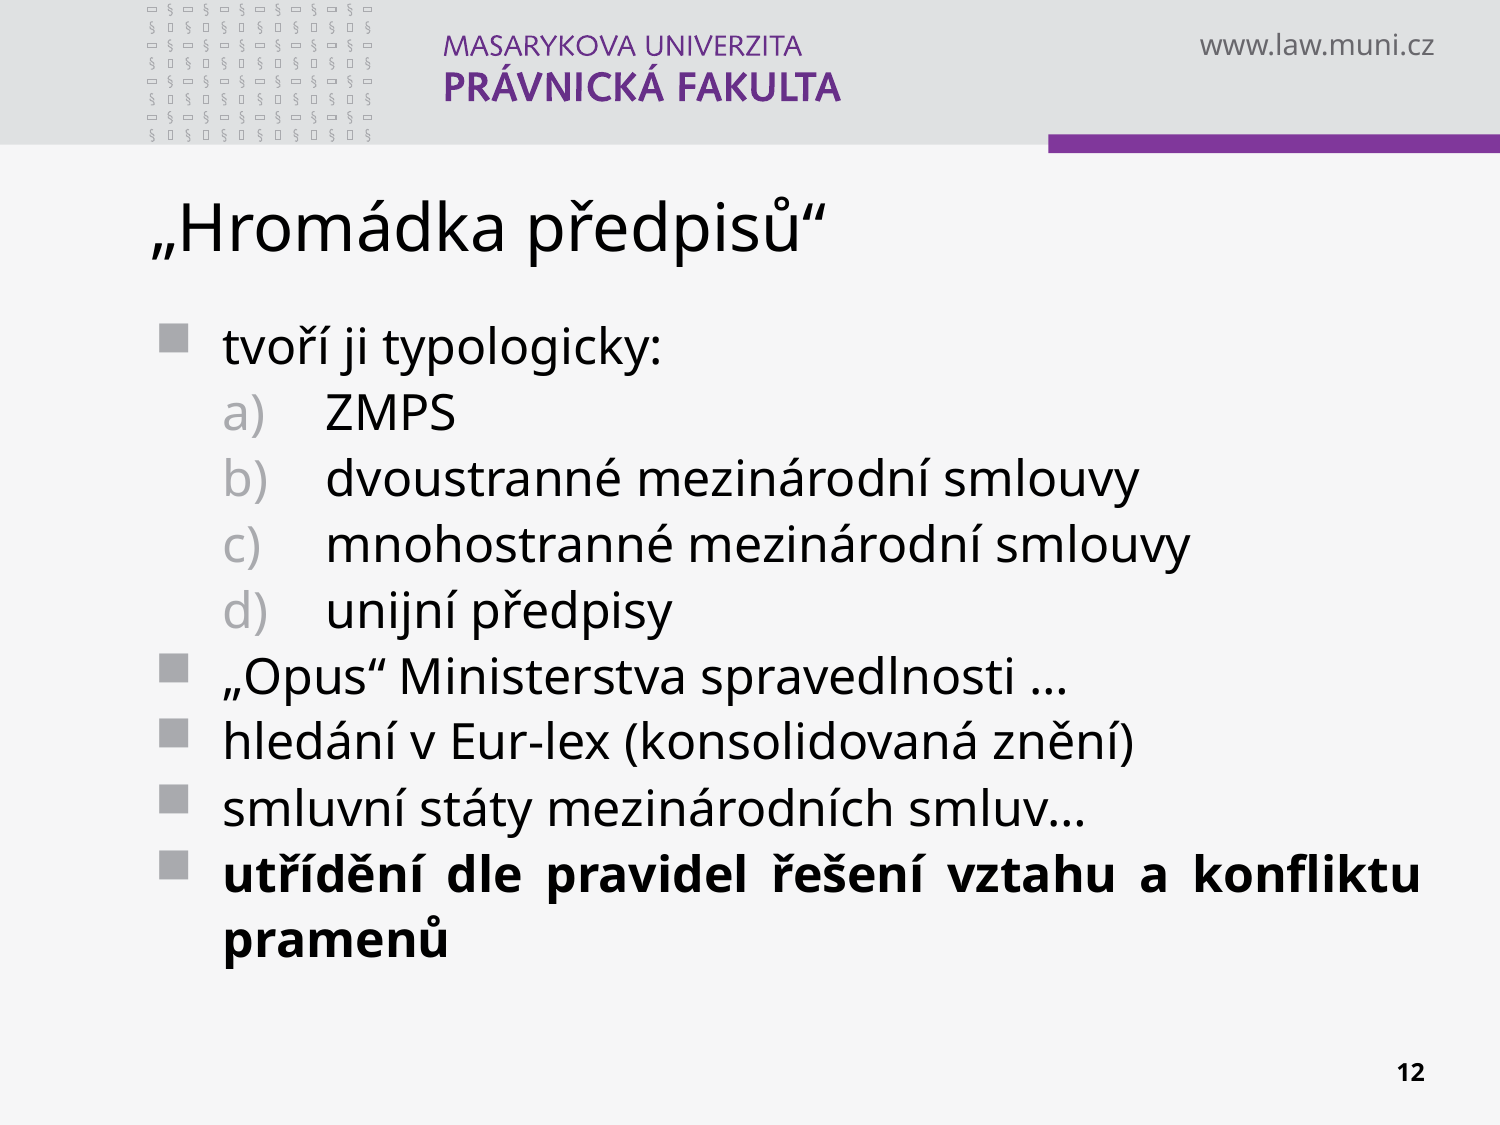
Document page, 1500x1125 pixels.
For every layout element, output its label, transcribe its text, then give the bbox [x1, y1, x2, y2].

title „Hromádka předpisů“ [150, 184, 1425, 268]
list tvoří ji typologicky: ZMPS dvoustranné mezinárodní smlouvy mnohostranné mezinárodní smlouvy unijní předpisy „Opus“ Ministerstva spravedlnosti … hledání v Eur-lex (konsolidovaná znění) smluvní státy mezinárodních smluv… utřídění dle pravidel řešení vztahu a konfliktu pramenů [147, 308, 1423, 1024]
slide_number 12 [1316, 1056, 1425, 1100]
